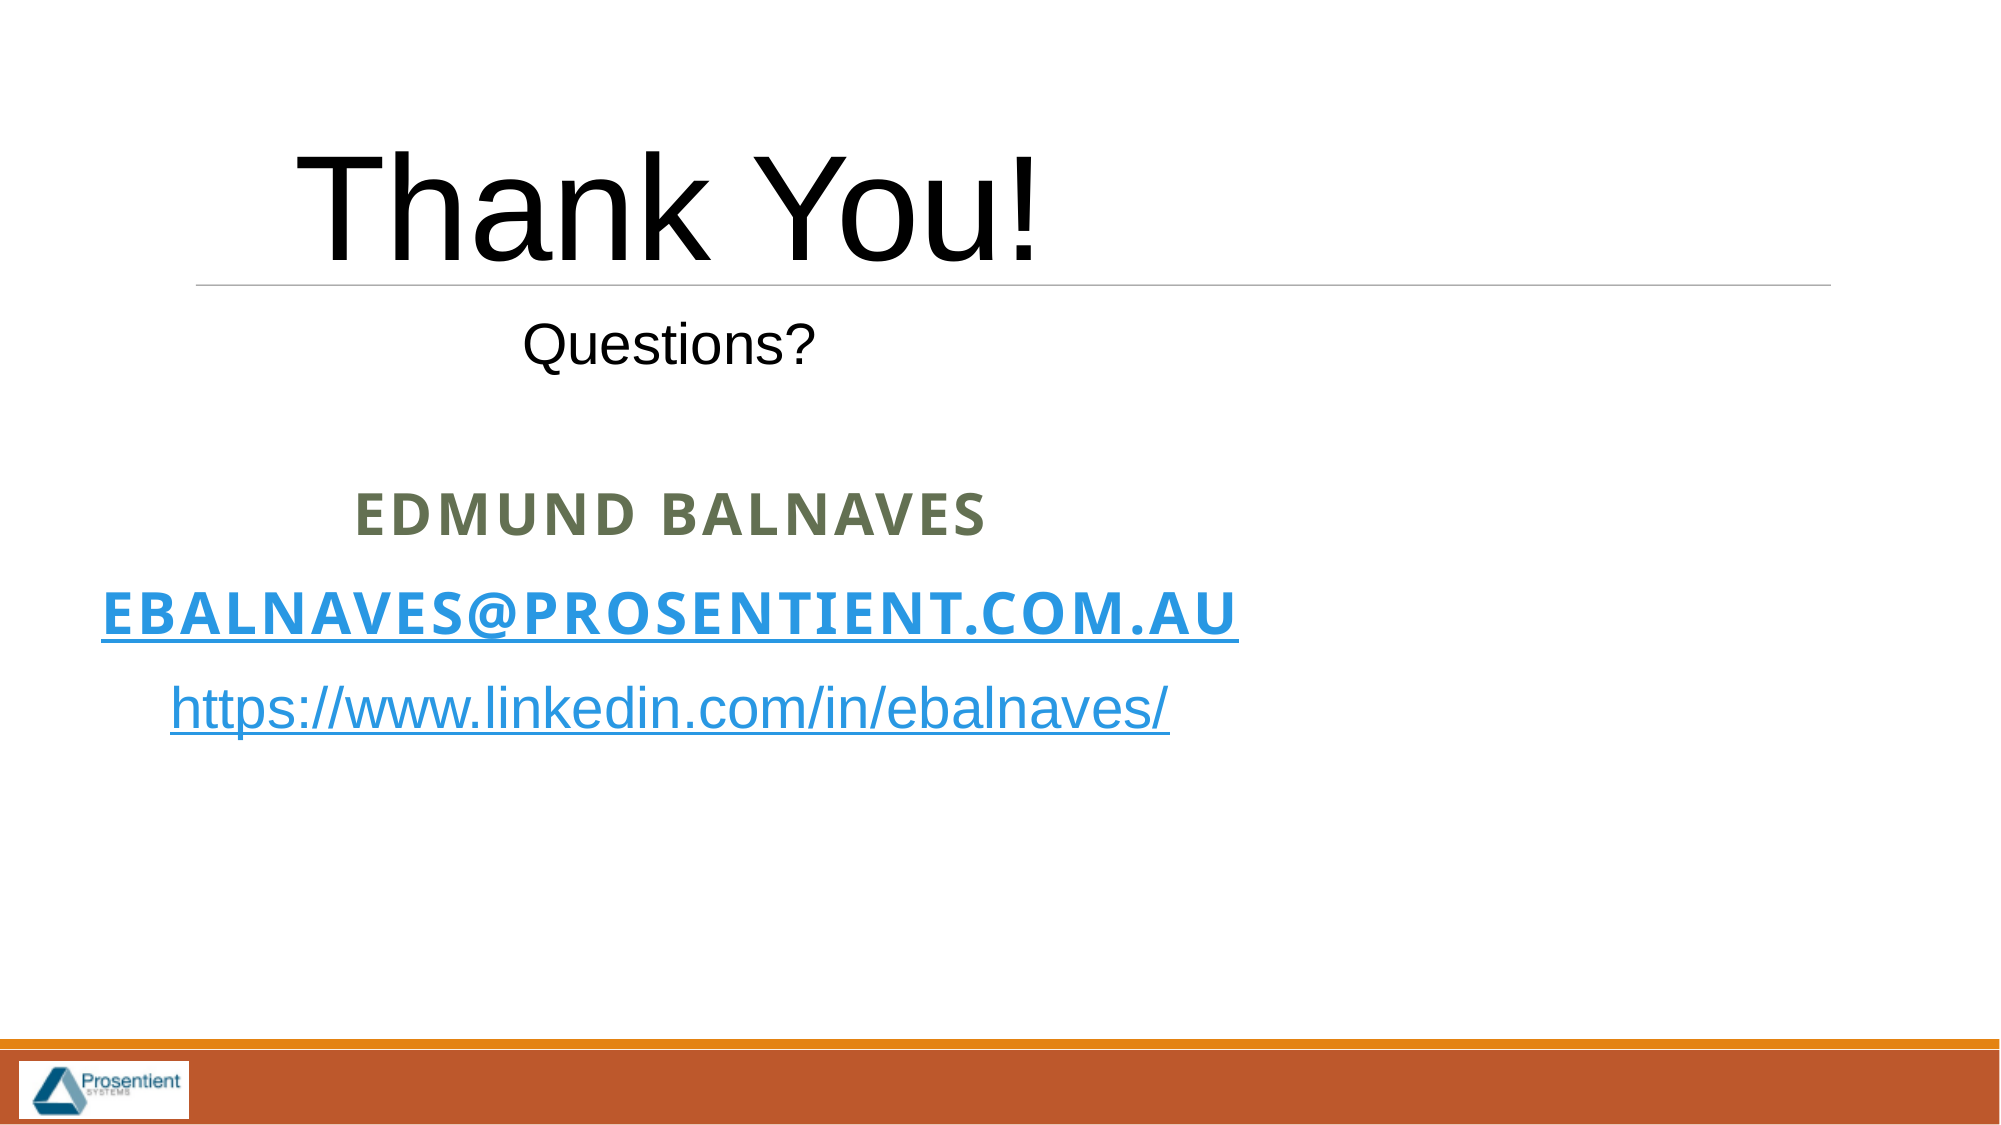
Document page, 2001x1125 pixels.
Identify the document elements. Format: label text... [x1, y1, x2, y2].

picture [19, 1061, 189, 1119]
text_box Thank You! Questions? Edmund Balnaves ebalnaves@prosentient.com.au https://www.linkedin.com/in/ebalnaves/ [99, 44, 1240, 916]
